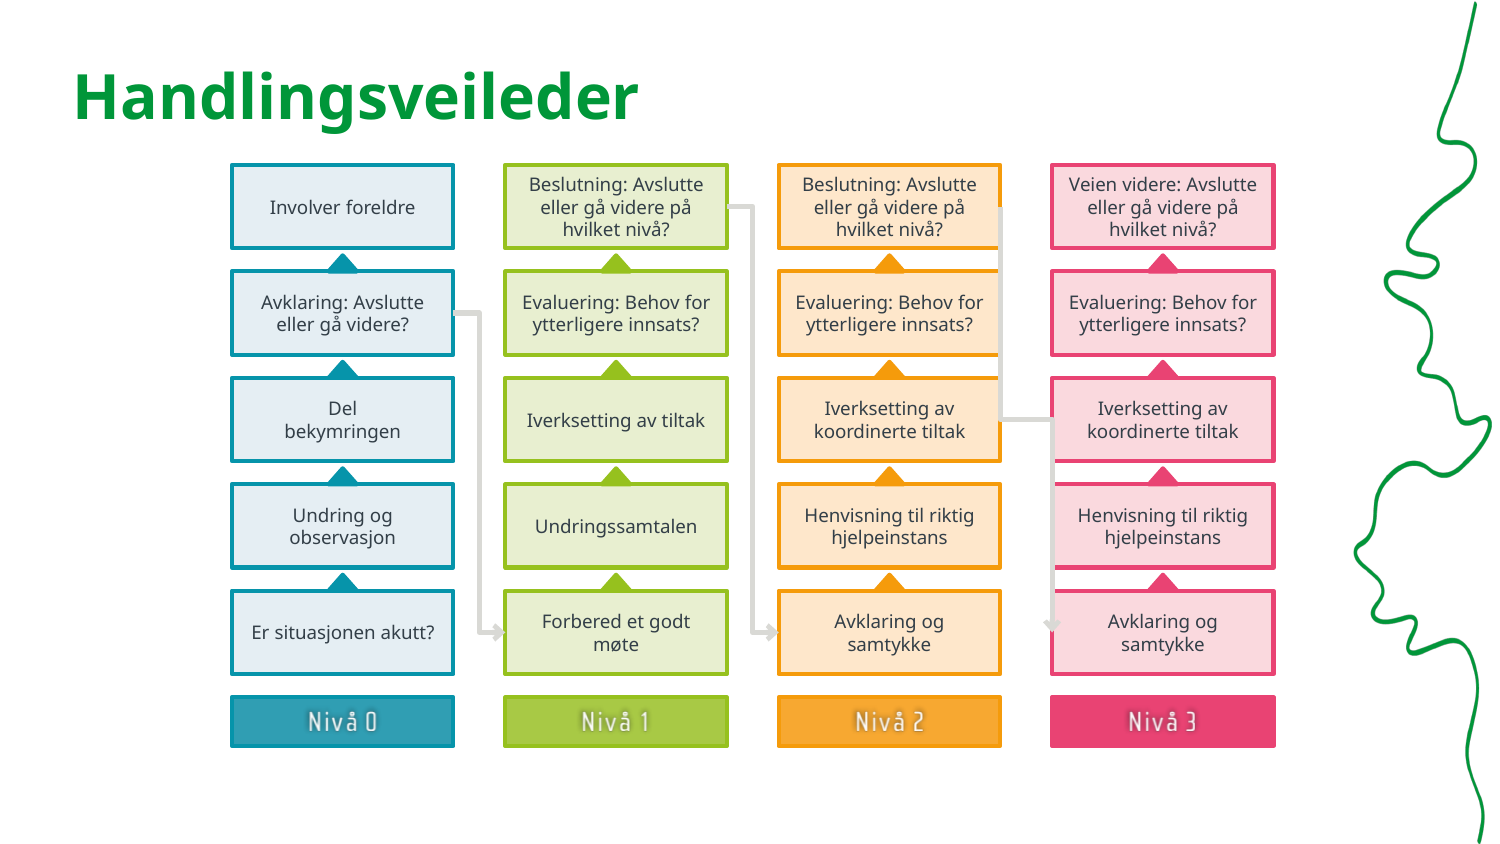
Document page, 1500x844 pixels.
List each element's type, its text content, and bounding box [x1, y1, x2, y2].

picture [1354, 1, 1492, 843]
title Handlingsveileder [72, 51, 1349, 138]
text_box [231, 164, 1274, 747]
